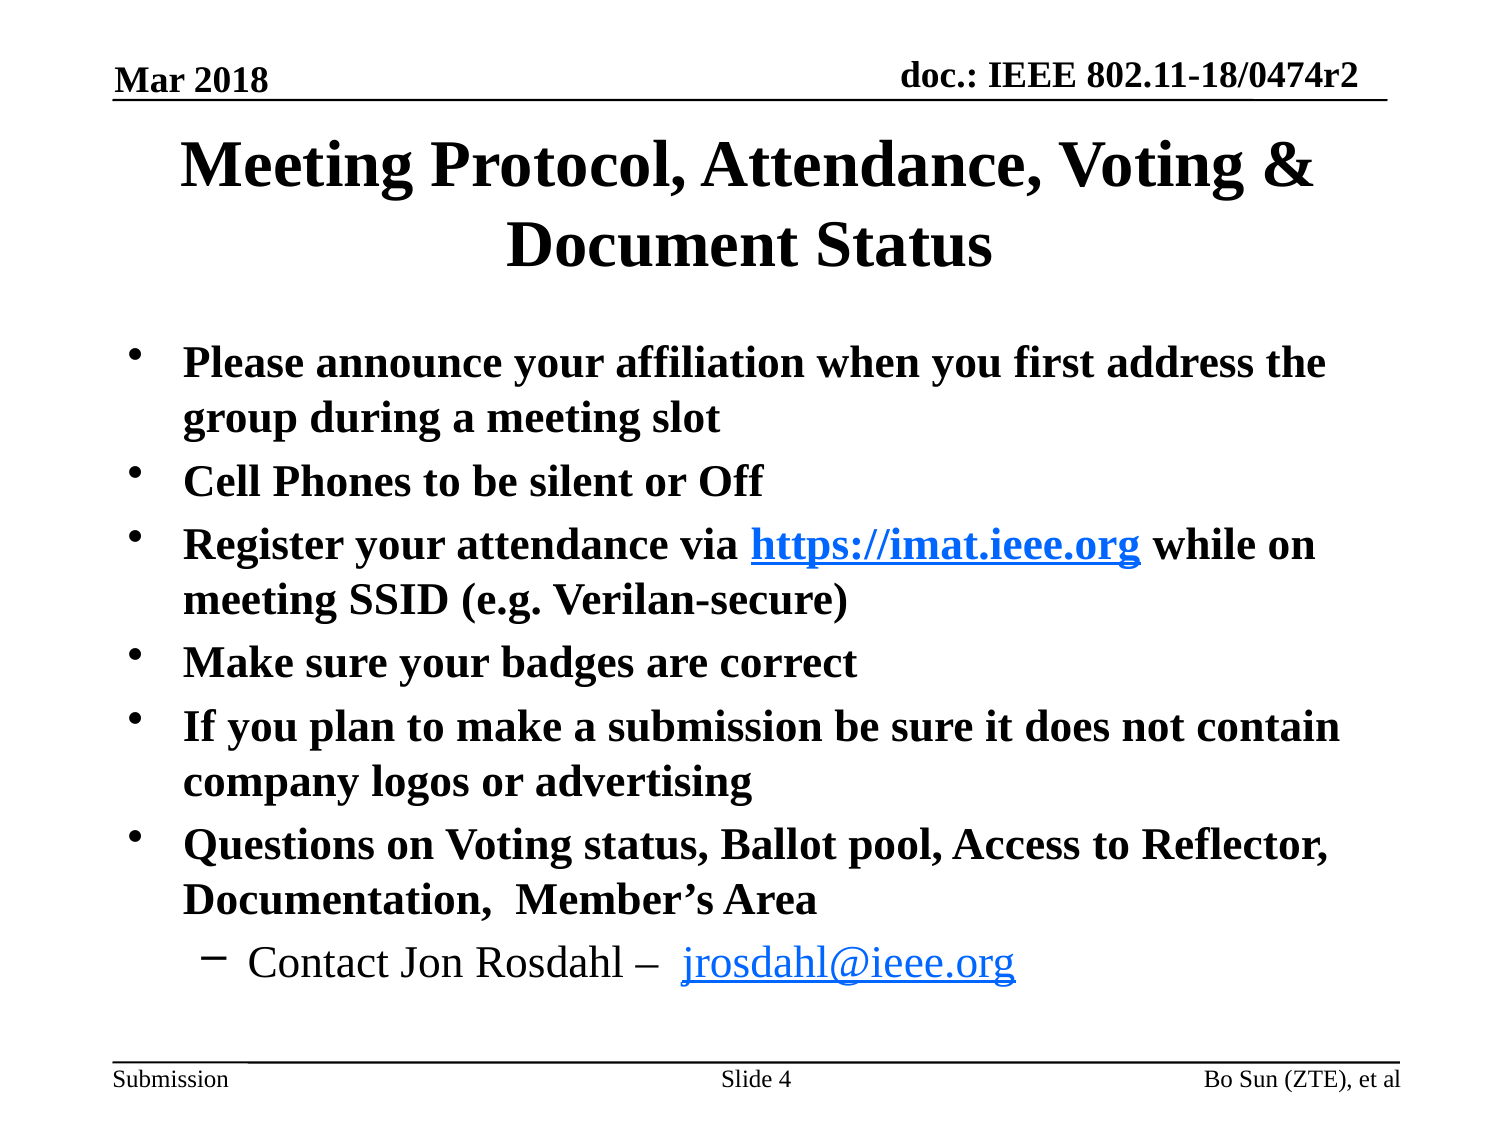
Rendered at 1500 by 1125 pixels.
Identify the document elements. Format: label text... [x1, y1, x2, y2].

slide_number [114, 54, 271, 101]
title Meeting Protocol, Attendance, Voting & Document Status [112, 112, 1388, 288]
slide_number Slide 4 [712, 1061, 800, 1093]
footer Bo Sun (ZTE), et al [1200, 1061, 1402, 1093]
list Please announce your affiliation when you first address the group during a meeting slot Cell Phones to be silent or Off Register your attendance via https://imat.ieee.org while on meeting SSID (e.g. Verilan-secure) Make sure your badges are correct If you plan to make a submission be sure it does not contain company logos or advertising Questions on Voting status, Ballot pool, Access to Reflector, Documentation, Member’s Area Contact Jon Rosdahl – jrosdahl@ieee.org [112, 324, 1388, 1000]
